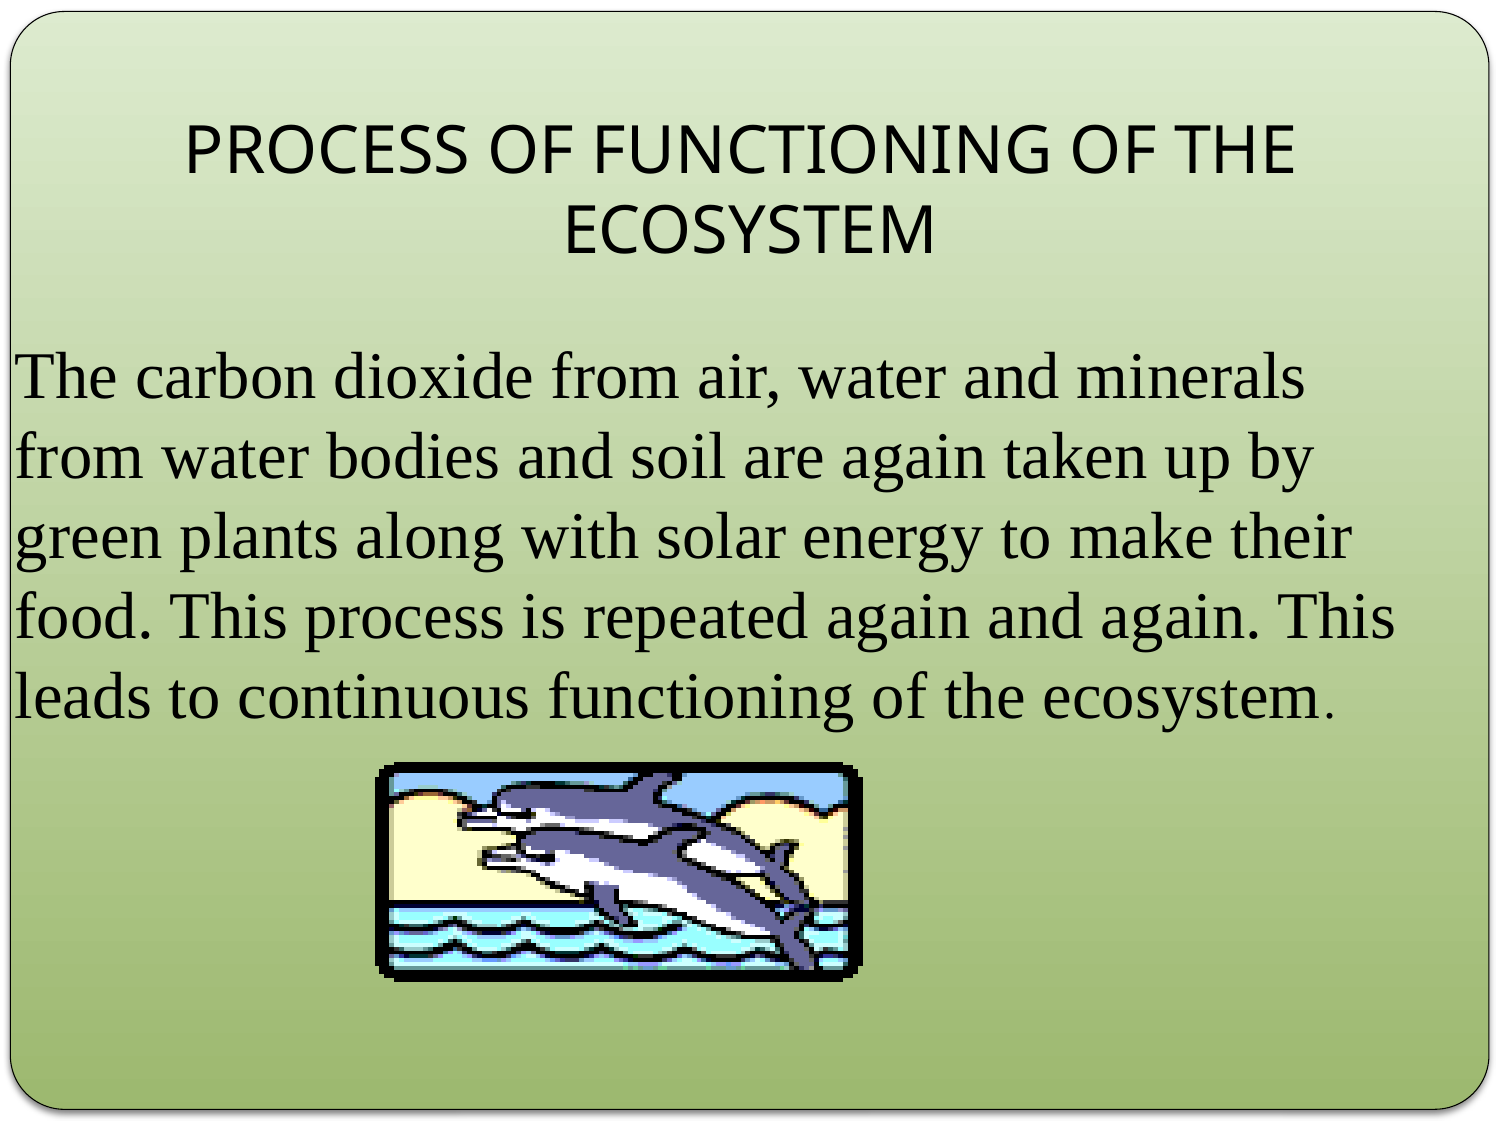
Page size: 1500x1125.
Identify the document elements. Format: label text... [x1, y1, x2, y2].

text_box PROCESS OF FUNCTIONING OF THE ECOSYSTEM [0, 99, 1500, 275]
picture [374, 762, 863, 982]
text_box The carbon dioxide from air, water and minerals from water bodies and soil are again taken up by green plants along with solar energy to make their food. This process is repeated again and again. This leads to continuous functioning of the ecosystem. [0, 324, 1450, 740]
